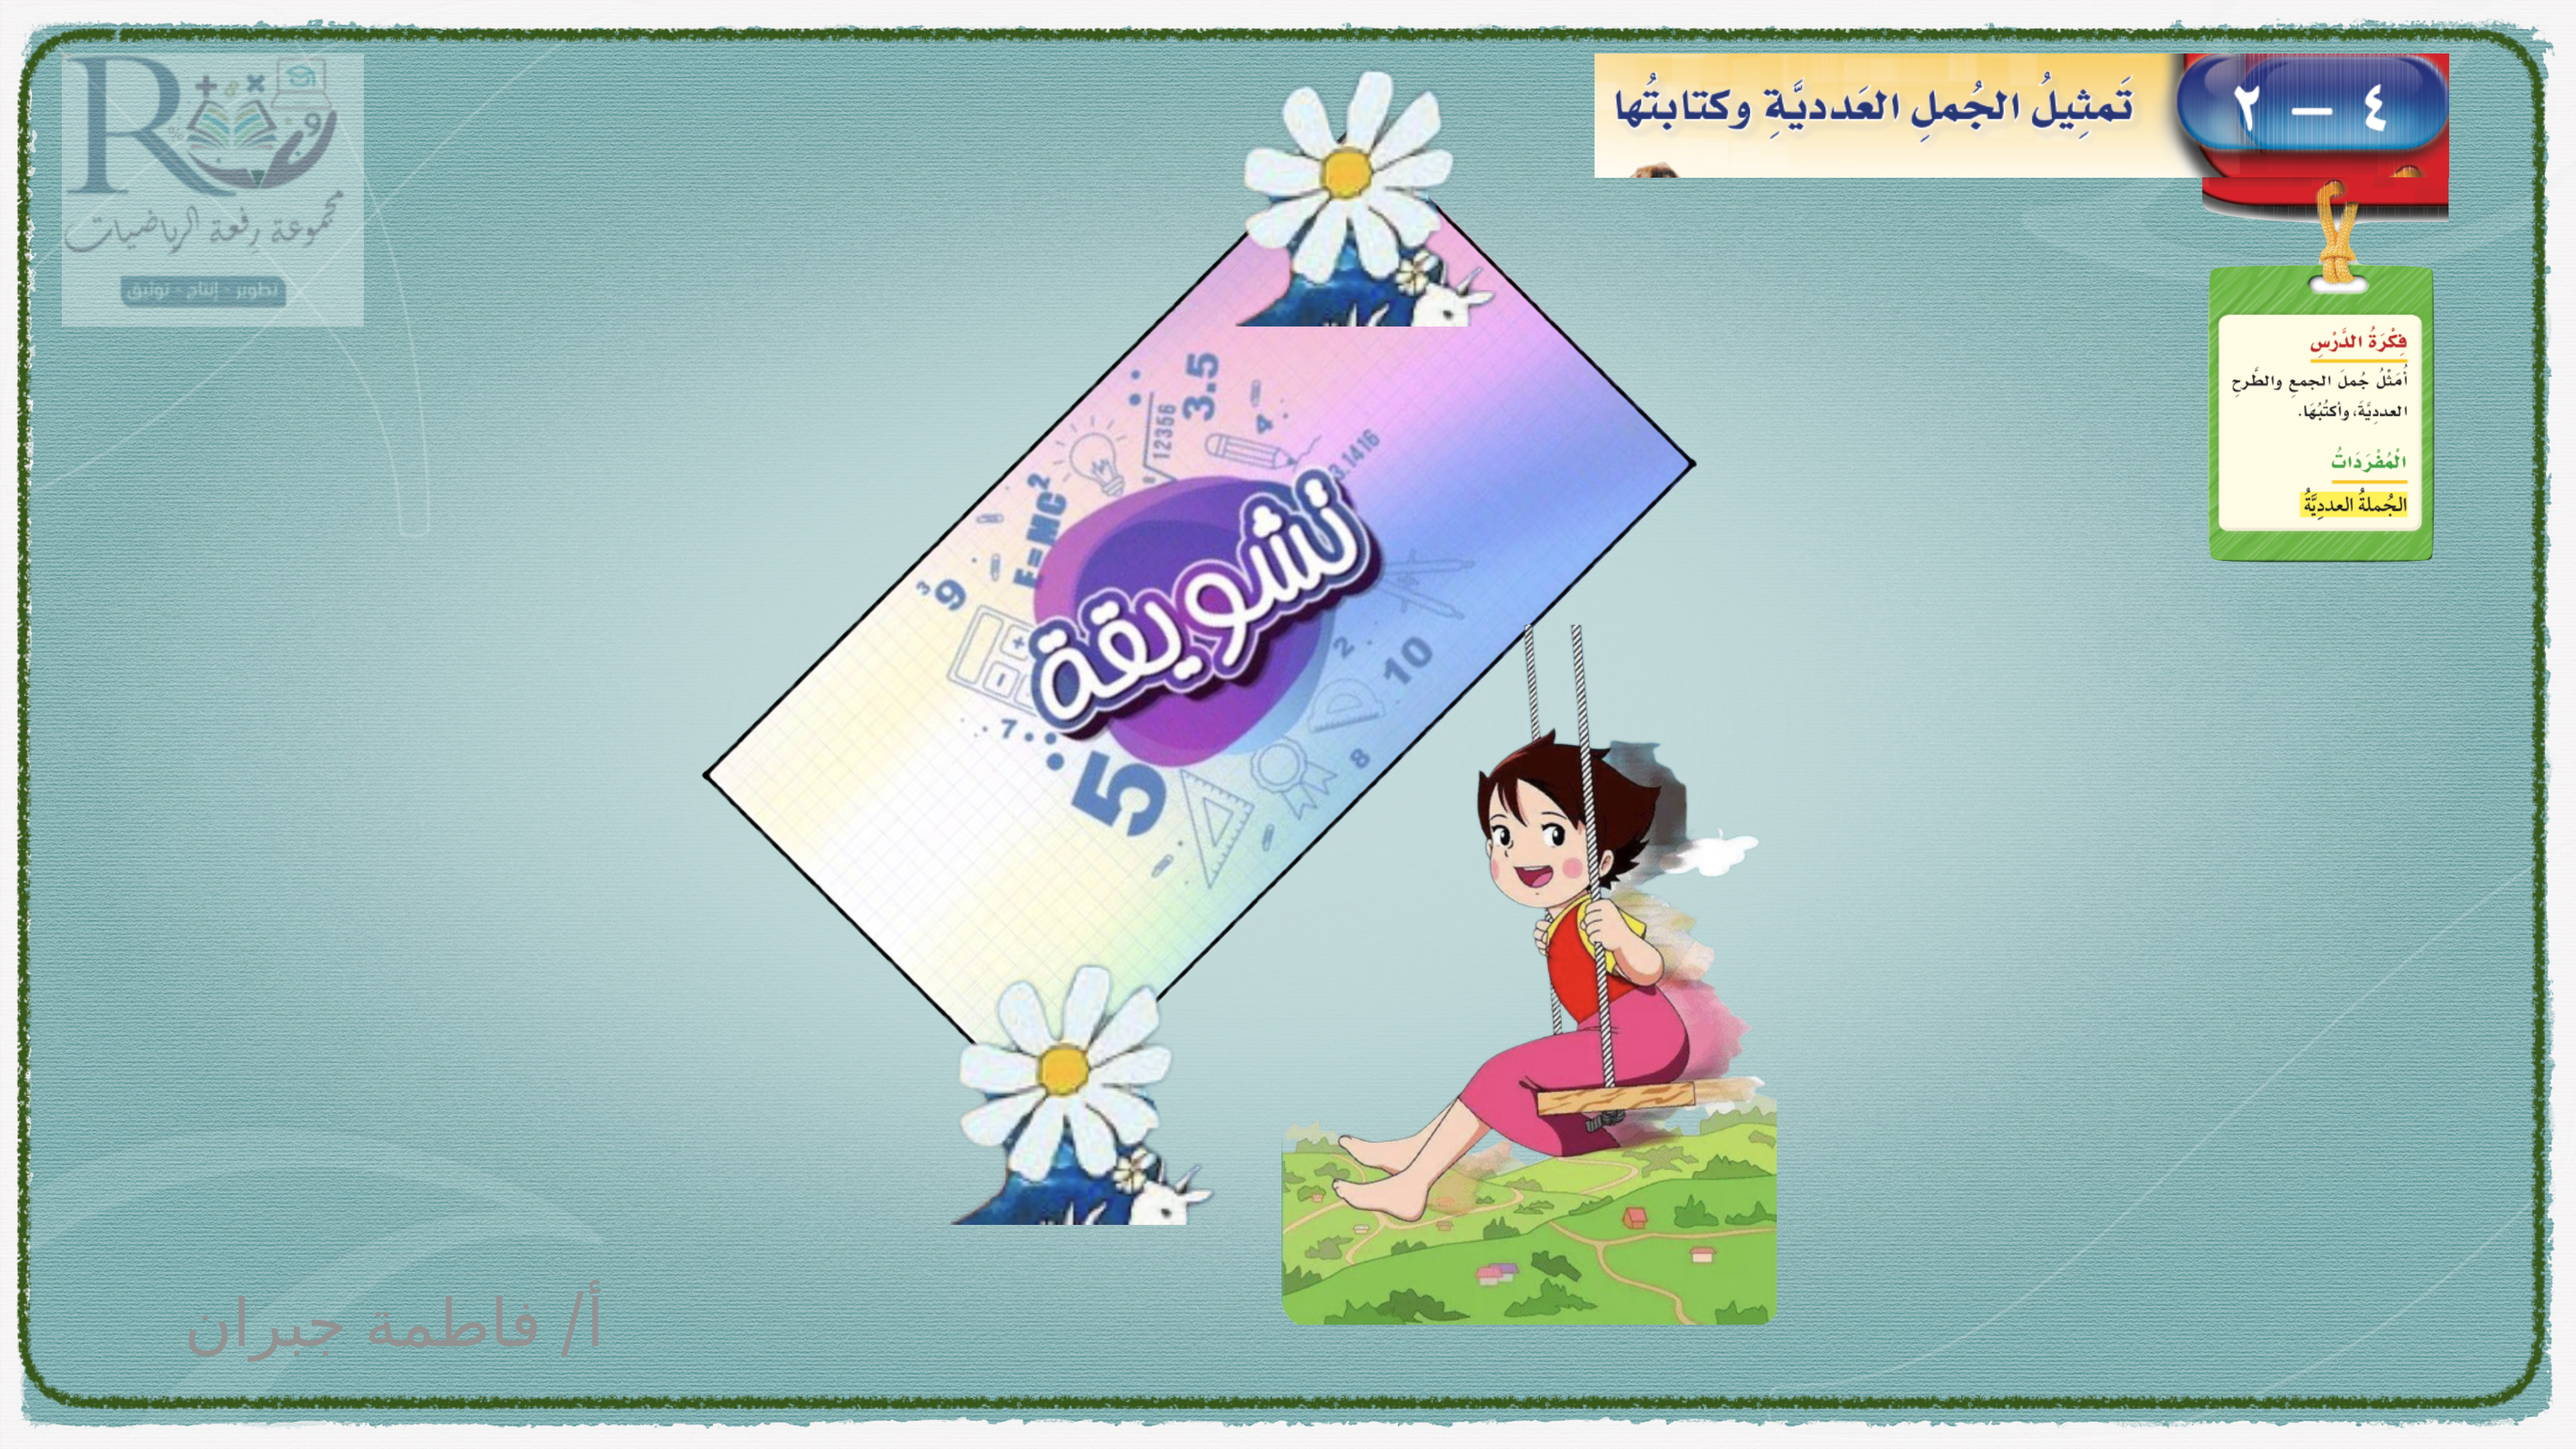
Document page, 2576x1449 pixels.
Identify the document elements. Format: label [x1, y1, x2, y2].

text_box [1595, 53, 2449, 563]
picture [0, 0, 2576, 1449]
text_box [737, 374, 1667, 864]
